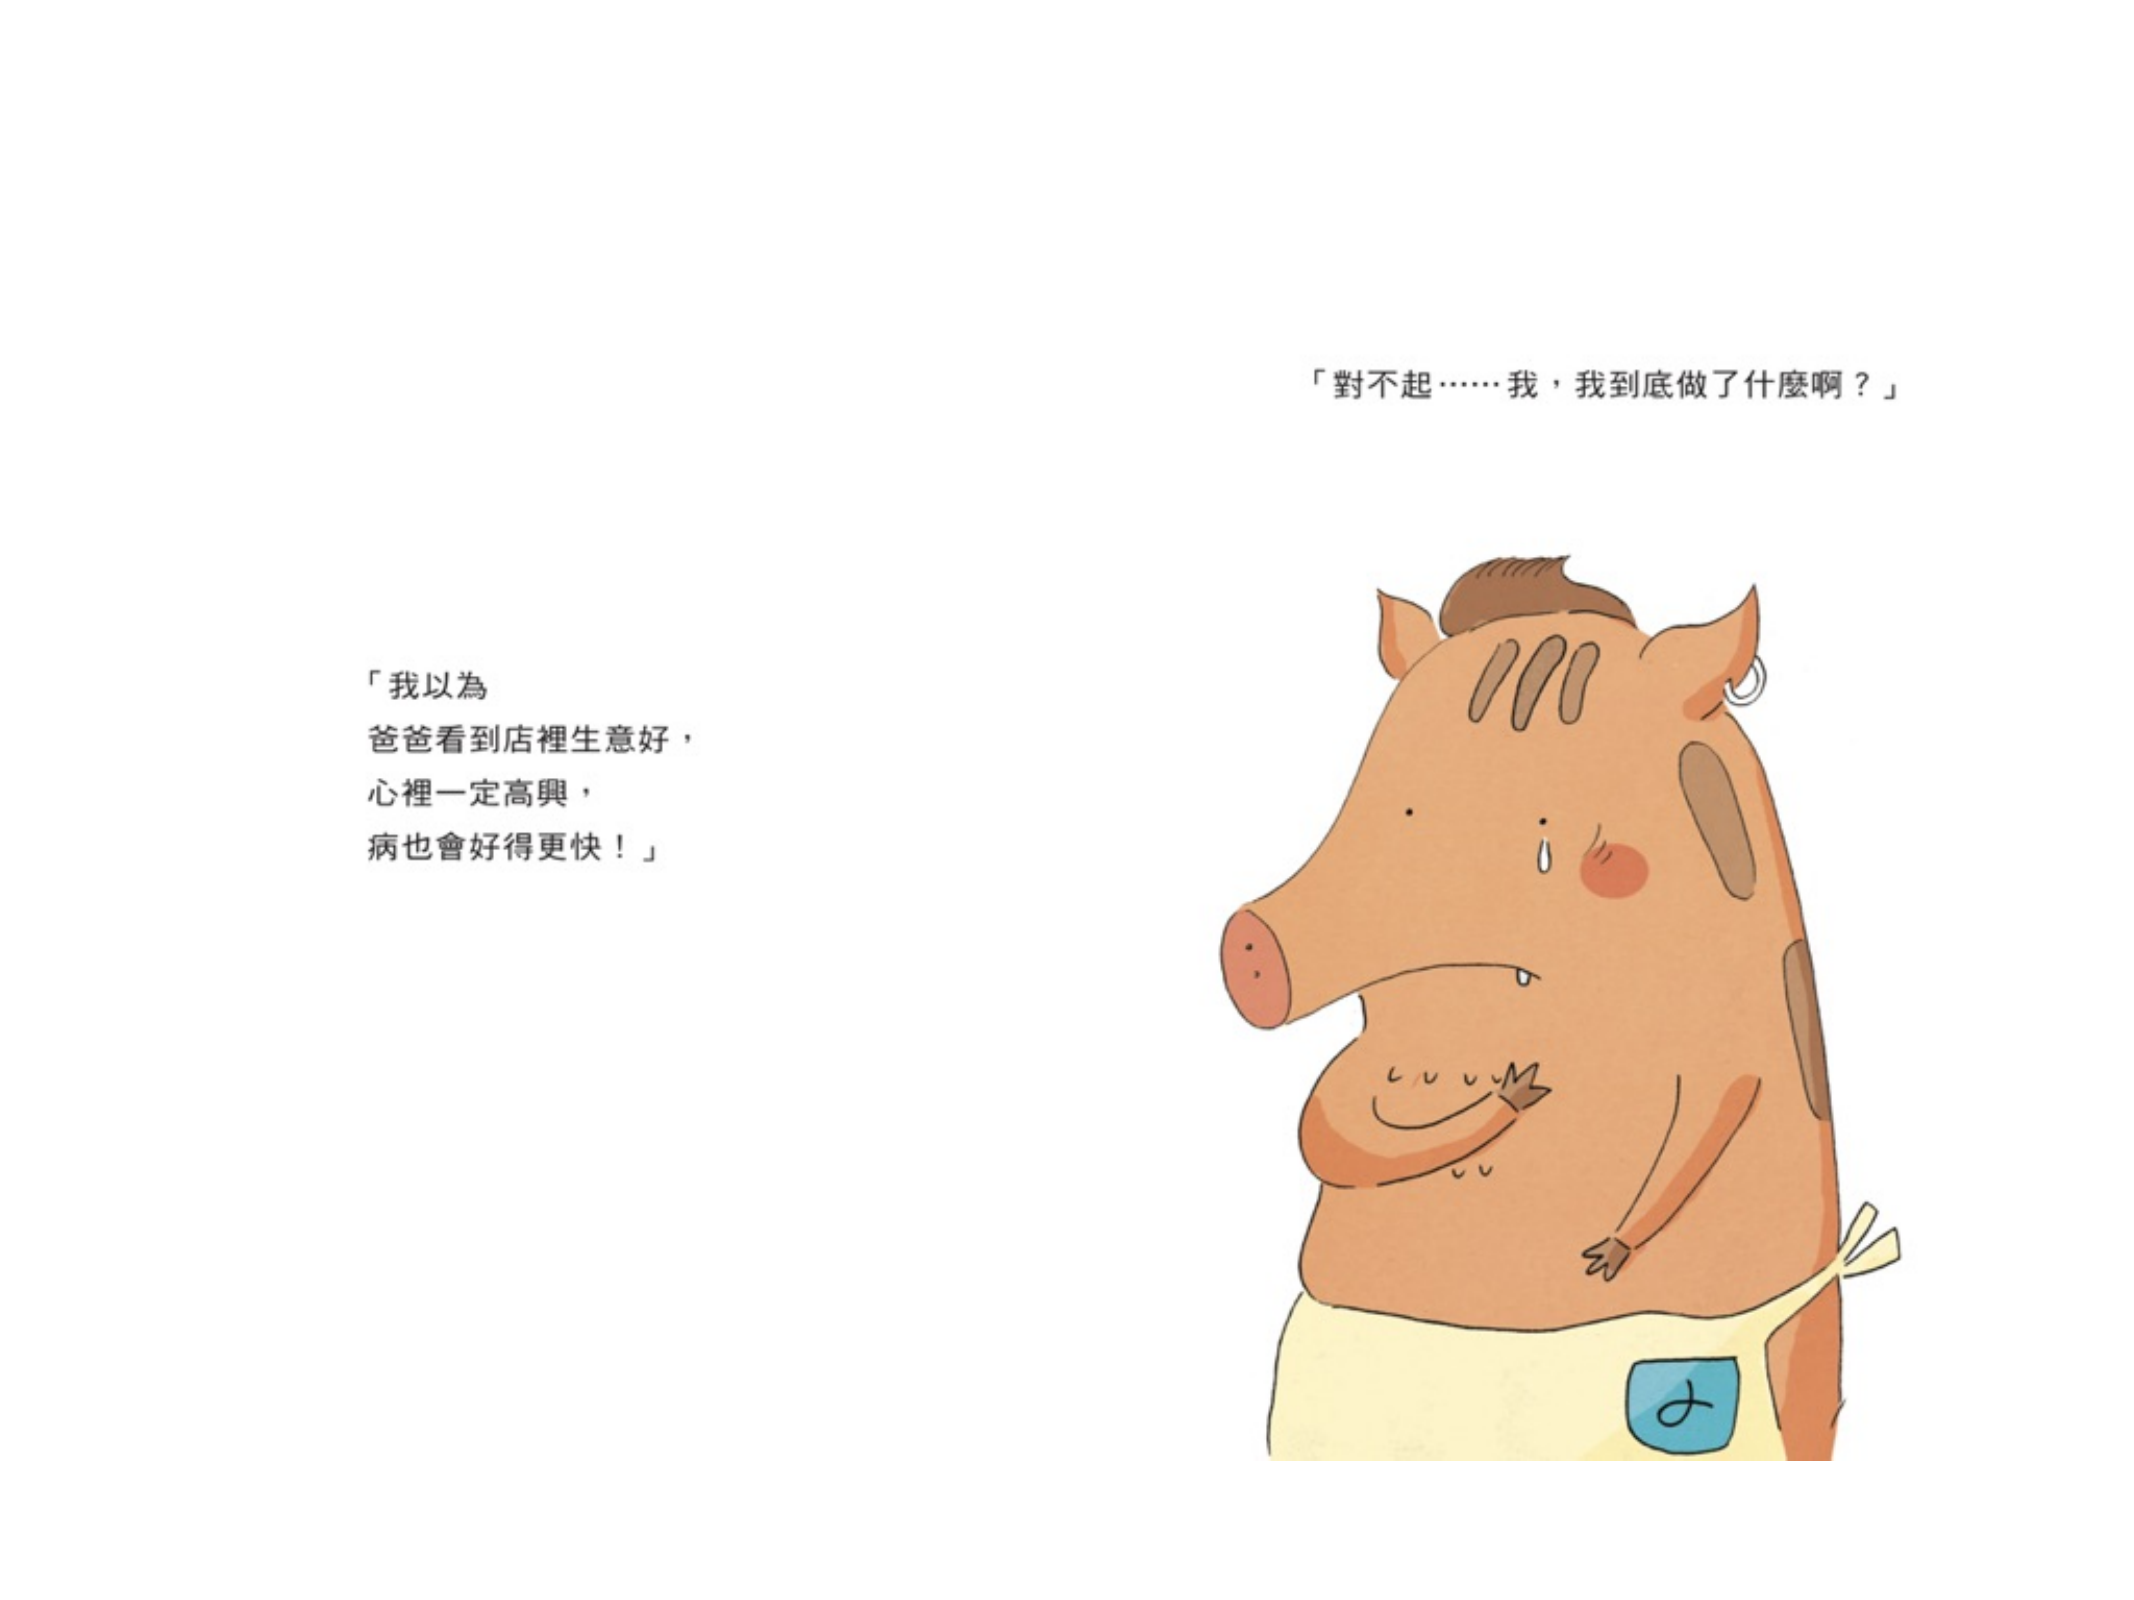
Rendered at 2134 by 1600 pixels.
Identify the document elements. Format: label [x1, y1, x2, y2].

picture [0, 139, 2134, 1461]
